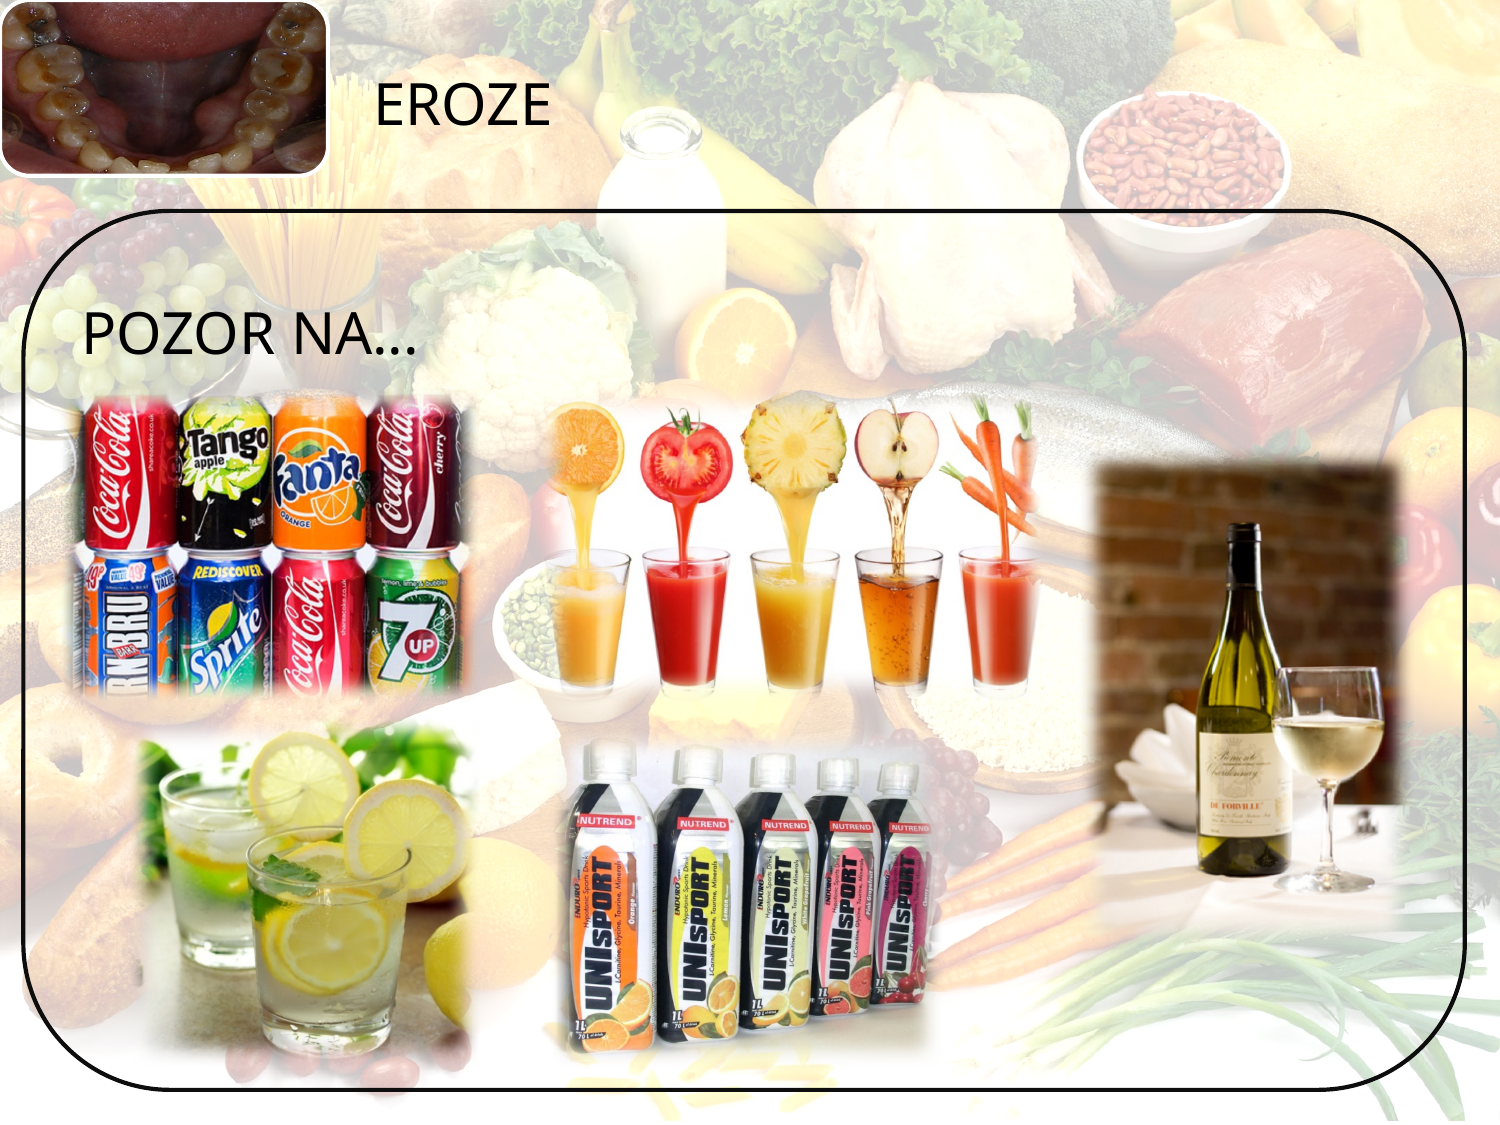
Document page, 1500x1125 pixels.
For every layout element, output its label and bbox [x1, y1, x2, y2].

text_box [316, 34, 610, 141]
picture [0, 0, 1500, 1121]
